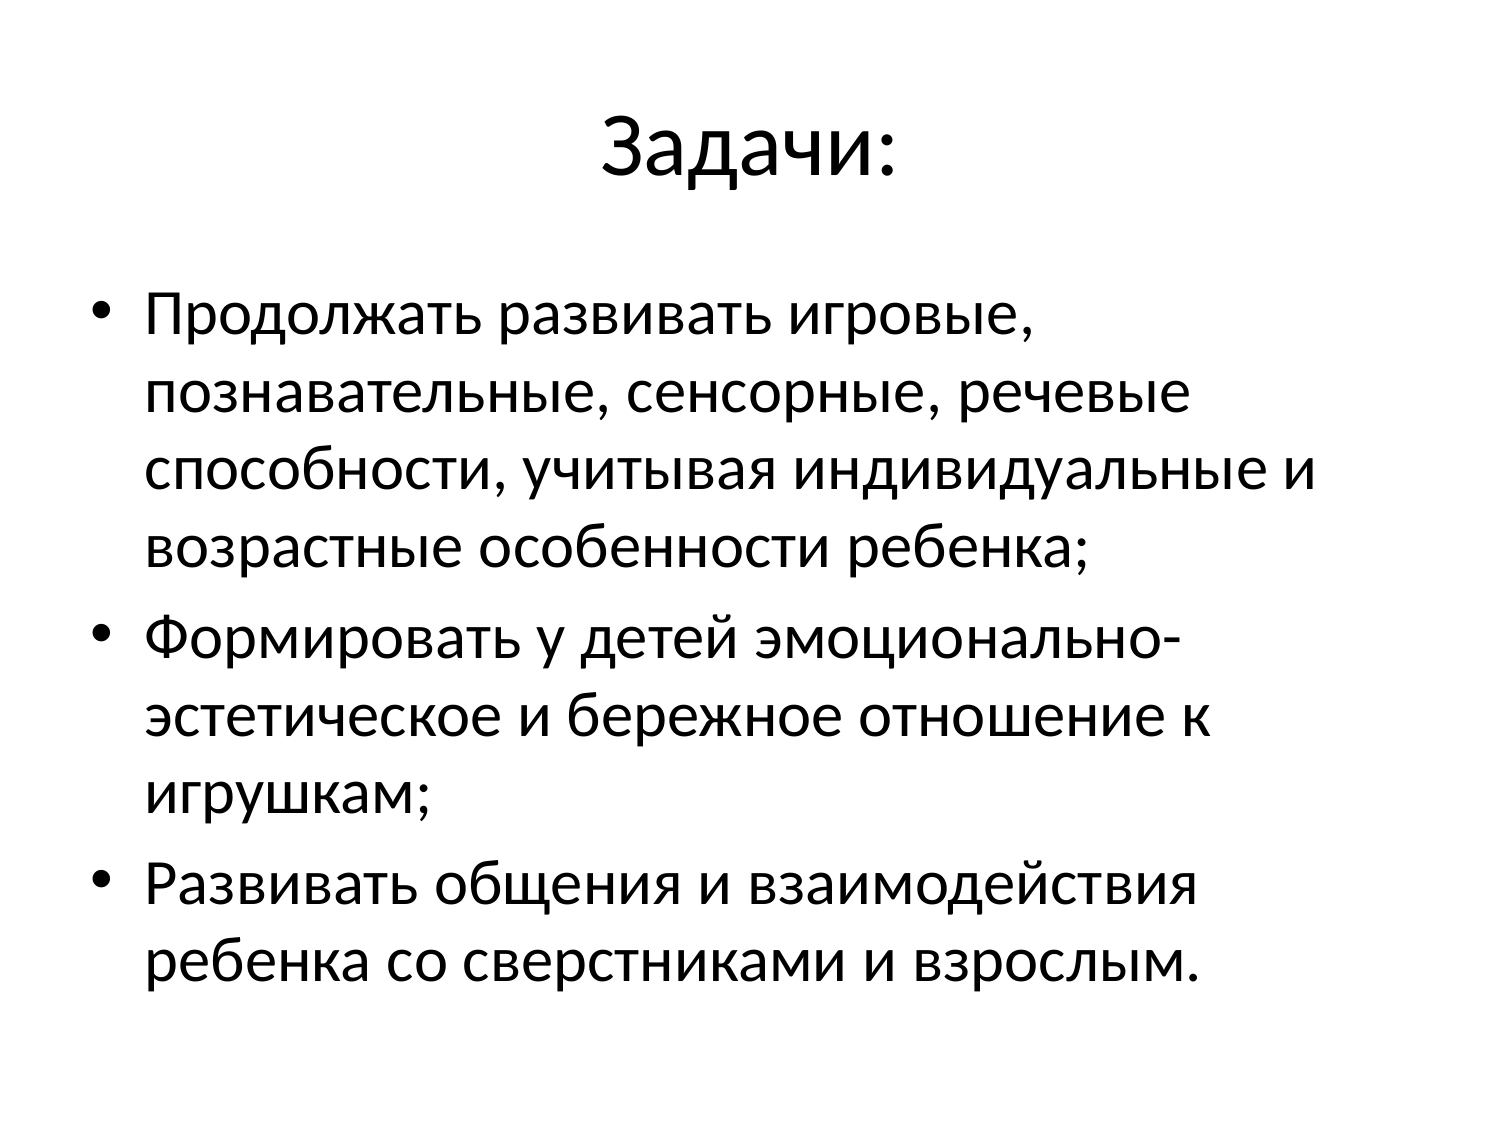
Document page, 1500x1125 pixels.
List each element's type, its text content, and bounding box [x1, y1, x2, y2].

list Продолжать развивать игровые, познавательные, сенсорные, речевые способности, учитывая индивидуальные и возрастные особенности ребенка; Формировать у детей эмоционально-эстетическое и бережное отношение к игрушкам; Развивать общения и взаимодействия ребенка со сверстниками и взрослым. [75, 262, 1425, 1005]
title Задачи: [75, 45, 1425, 233]
